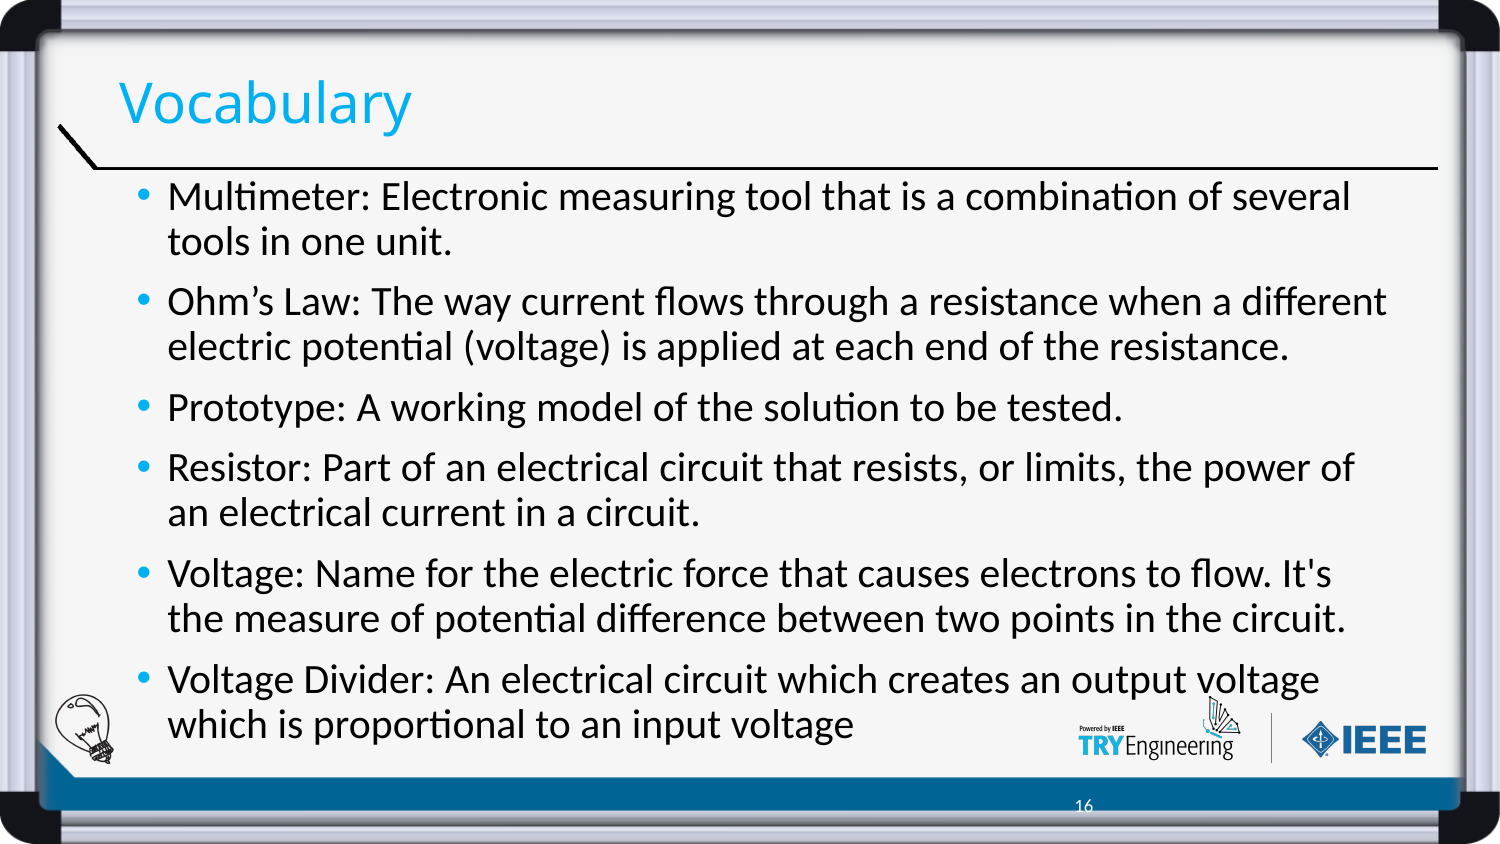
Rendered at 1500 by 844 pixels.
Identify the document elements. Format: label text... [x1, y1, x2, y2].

title Vocabulary [104, 48, 1408, 162]
list Multimeter: Electronic measuring tool that is a combination of several tools in one unit. Ohm’s Law: The way current flows through a resistance when a different electric potential (voltage) is applied at each end of the resistance. Prototype: A working model of the solution to be tested. Resistor: Part of an electrical circuit that resists, or limits, the power of an electrical current in a circuit. Voltage: Name for the electric force that causes electrons to flow. It's the measure of potential difference between two points in the circuit. Voltage Divider: An electrical circuit which creates an output voltage which is proportional to an input voltage [104, 166, 1408, 671]
slide_number ‹#› [1059, 782, 1397, 827]
picture [0, 0, 1500, 844]
